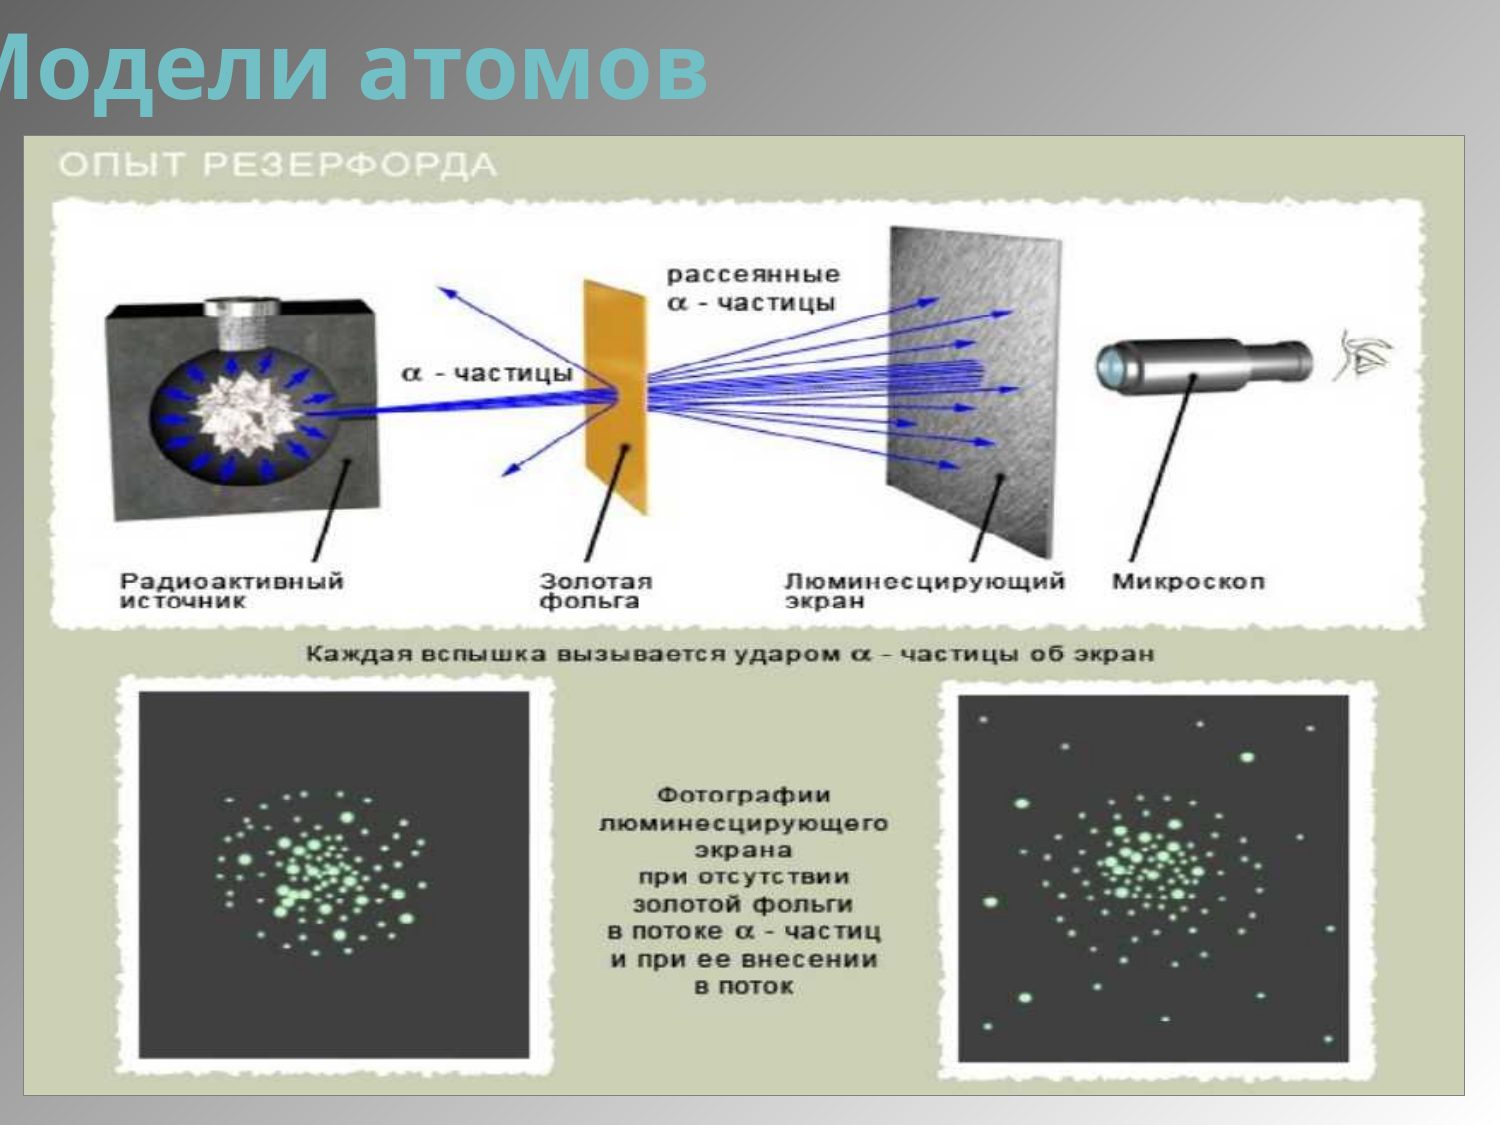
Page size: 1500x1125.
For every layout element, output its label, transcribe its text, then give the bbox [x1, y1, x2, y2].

text_box Модели атомов [0, 0, 727, 125]
picture [23, 135, 1466, 1096]
